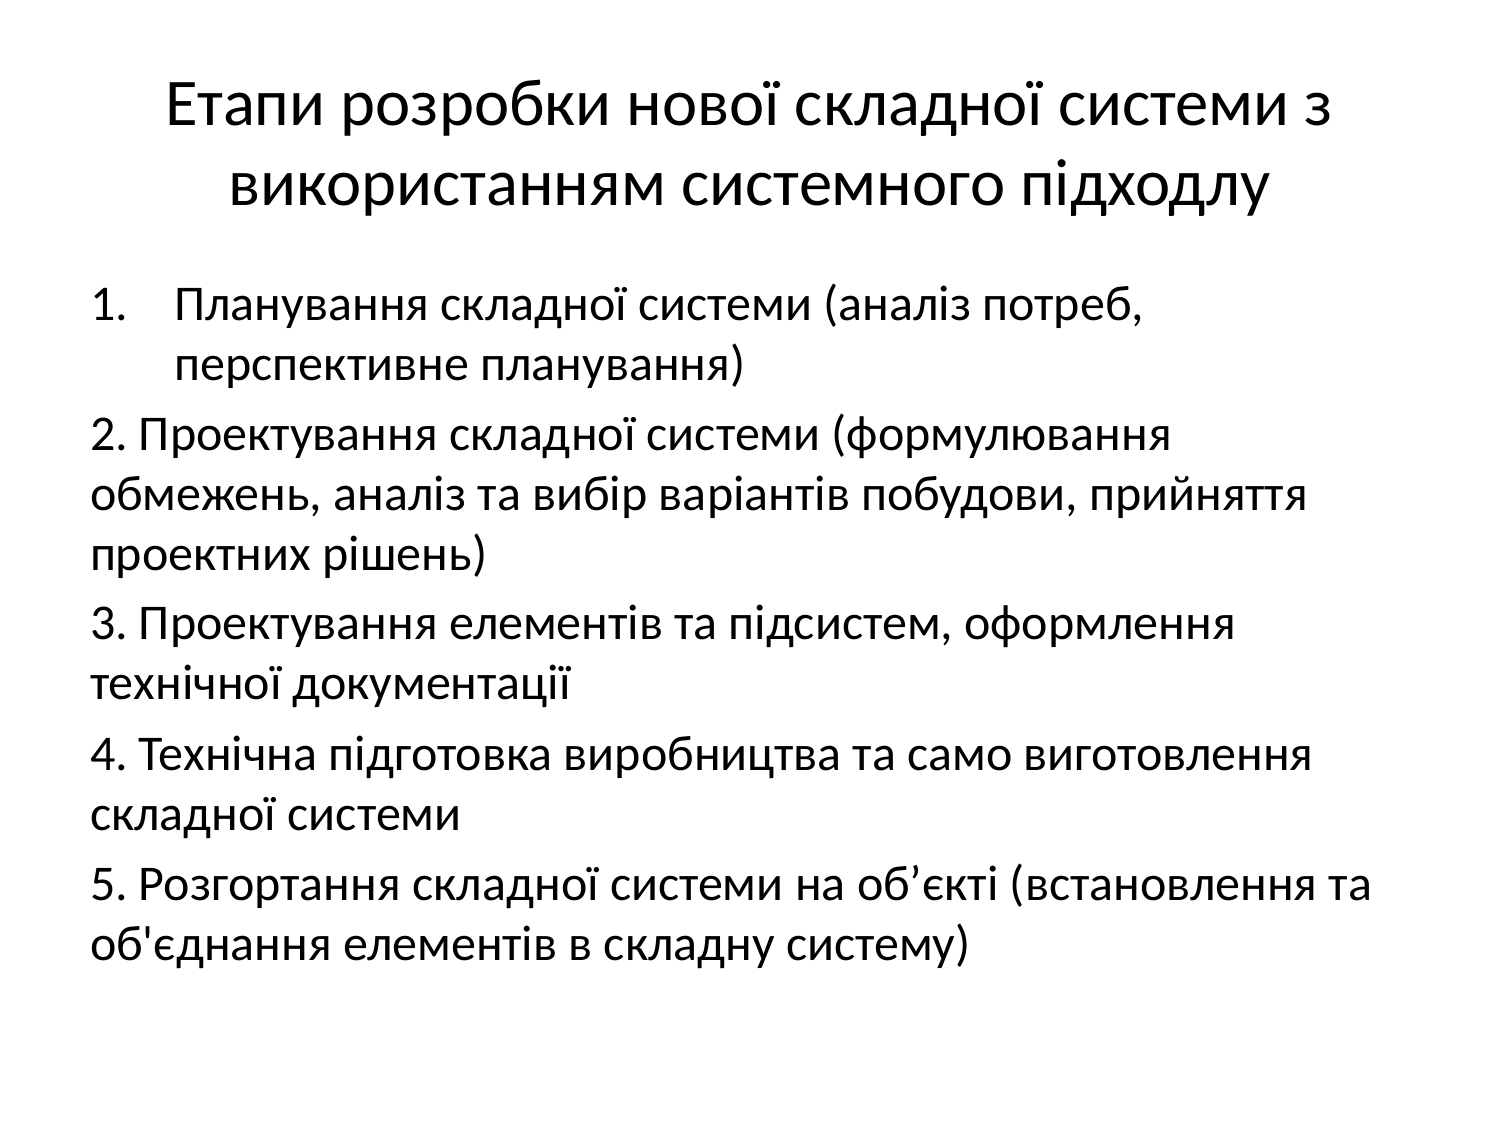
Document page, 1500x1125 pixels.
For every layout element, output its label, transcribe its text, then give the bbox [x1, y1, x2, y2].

title Етапи розробки нової складної системи з використанням системного підходлу [75, 45, 1425, 233]
list Планування складної системи (аналіз потреб, перспективне планування) 2. Проектування складної системи (формулювання обмежень, аналіз та вибір варіантів побудови, прийняття проектних рішень) 3. Проектування елементів та підсистем, оформлення технічної документації 4. Технічна підготовка виробництва та само виготовлення складної системи 5. Розгортання складної системи на об’єкті (встановлення та об'єднання елементів в складну систему) [75, 262, 1425, 1005]
